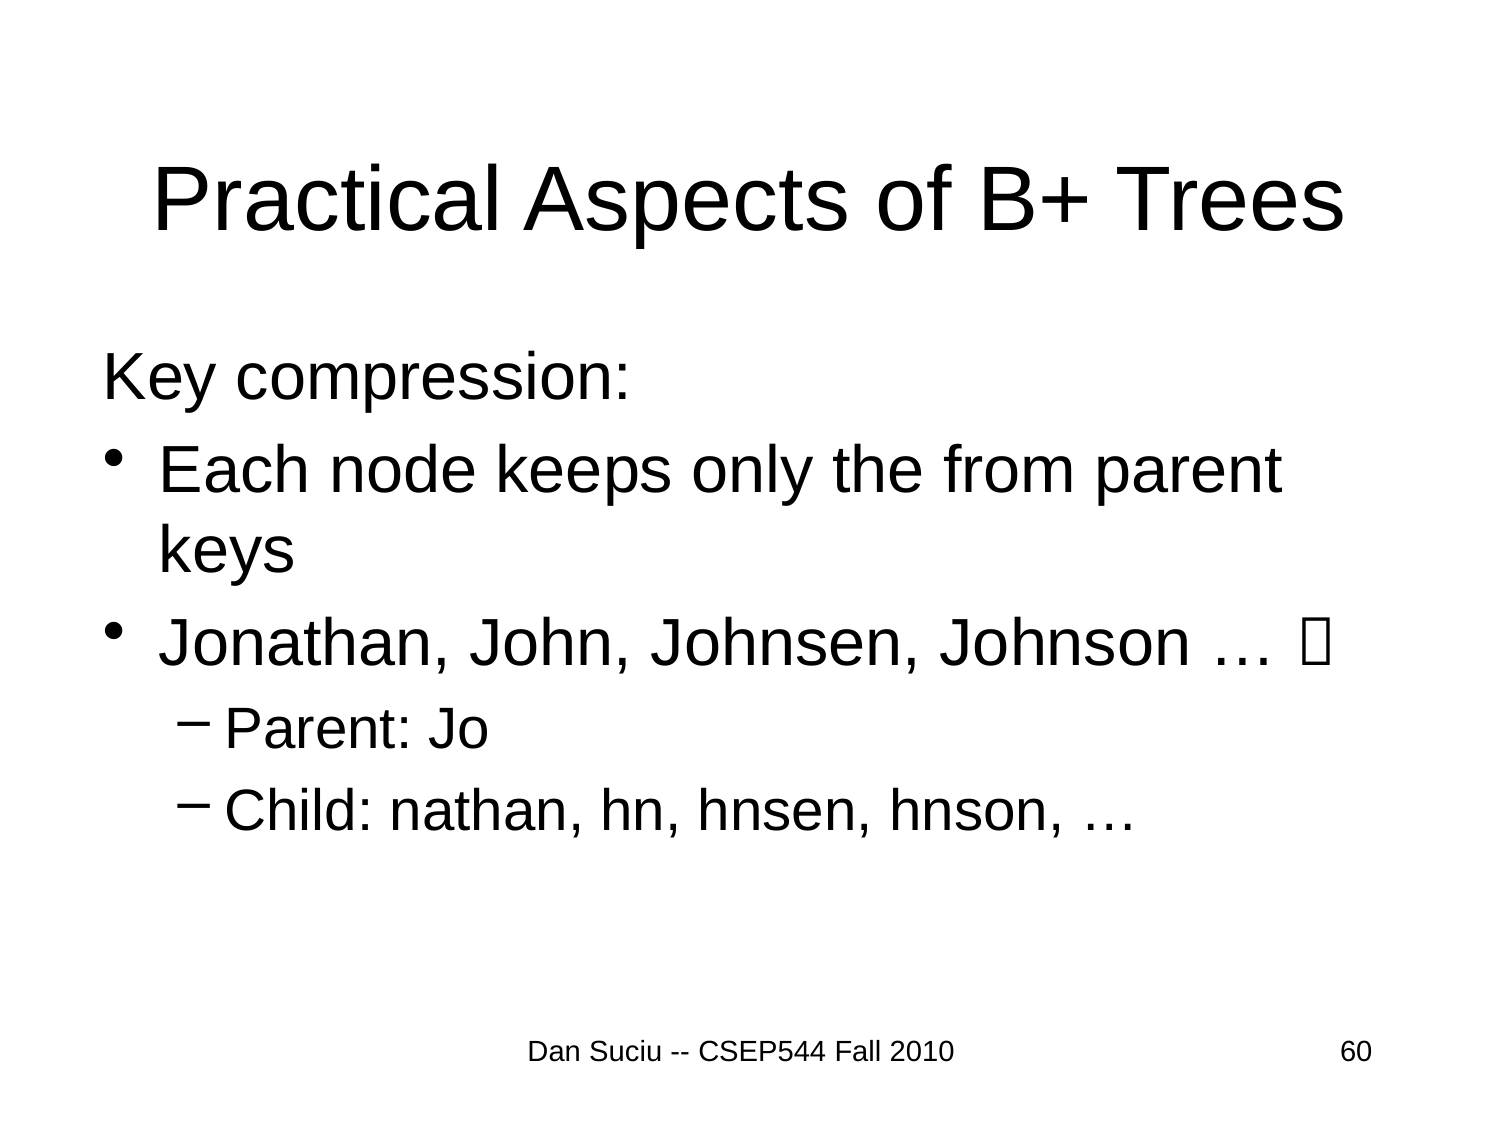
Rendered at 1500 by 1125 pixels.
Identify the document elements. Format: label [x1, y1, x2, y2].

list [87, 324, 1413, 1001]
slide_number [1074, 1024, 1388, 1101]
footer [512, 1024, 988, 1101]
title [112, 99, 1388, 288]
